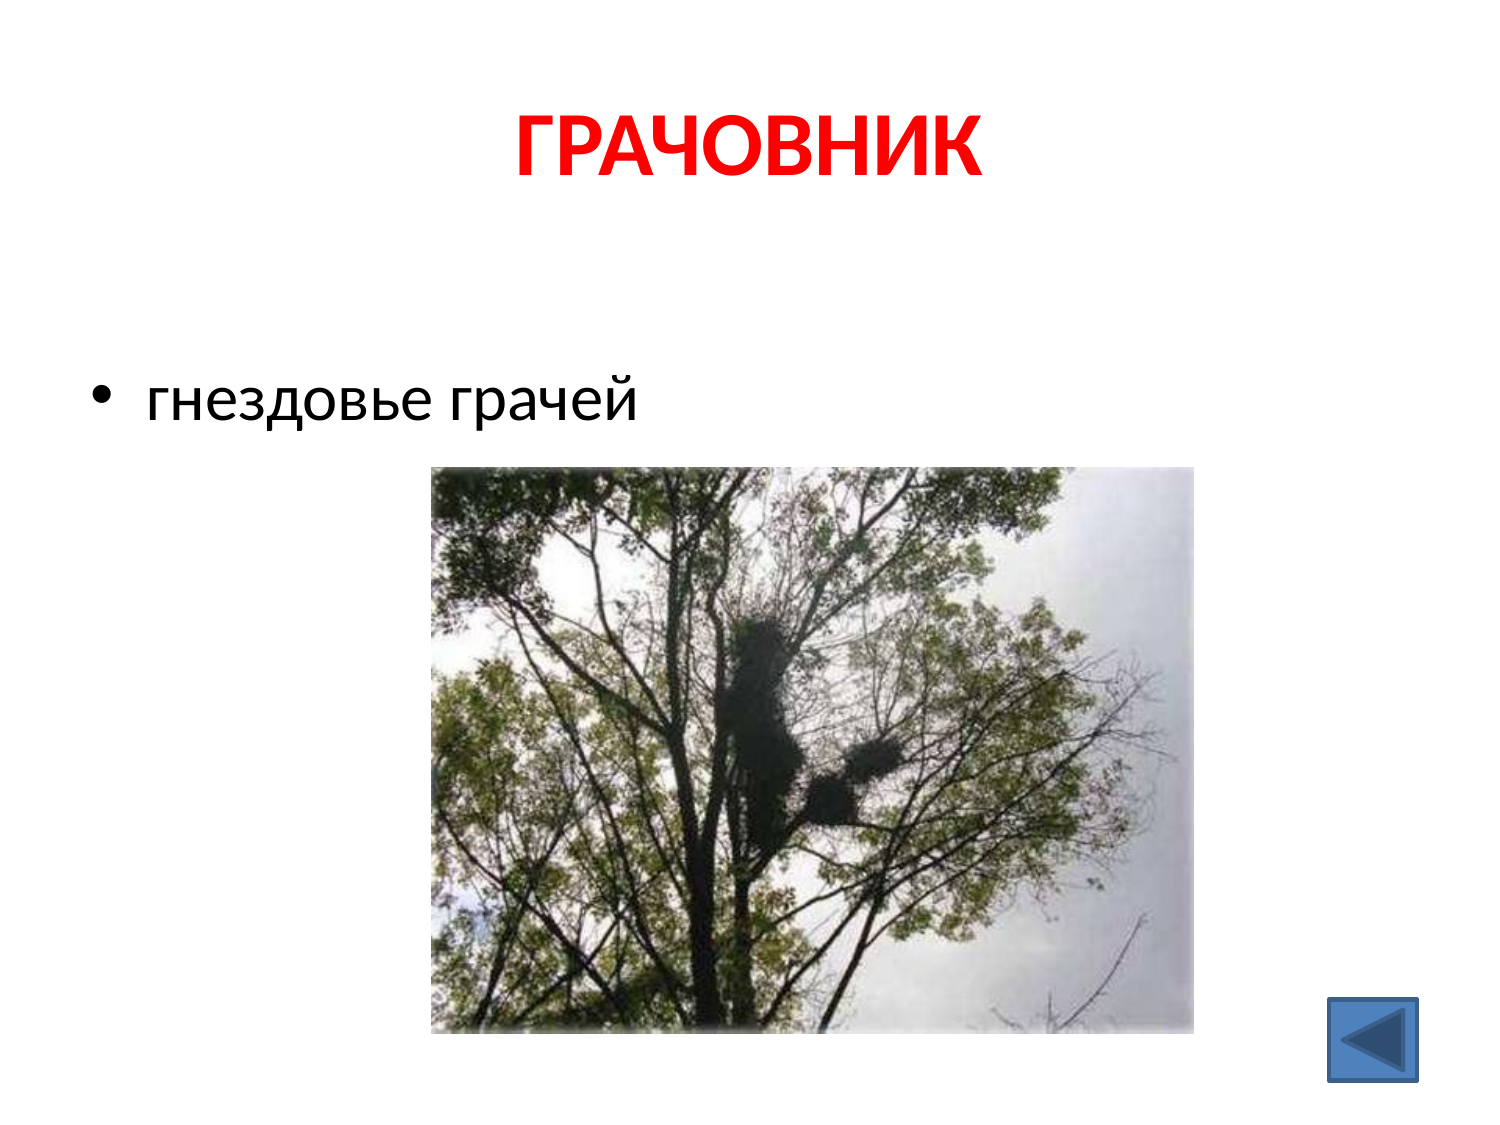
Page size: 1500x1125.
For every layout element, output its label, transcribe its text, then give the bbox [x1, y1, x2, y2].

picture [430, 467, 1194, 1034]
list гнездовье грачей [75, 262, 738, 1006]
text_box [1327, 997, 1419, 1083]
title ГРАЧОВНИК [75, 45, 1425, 233]
